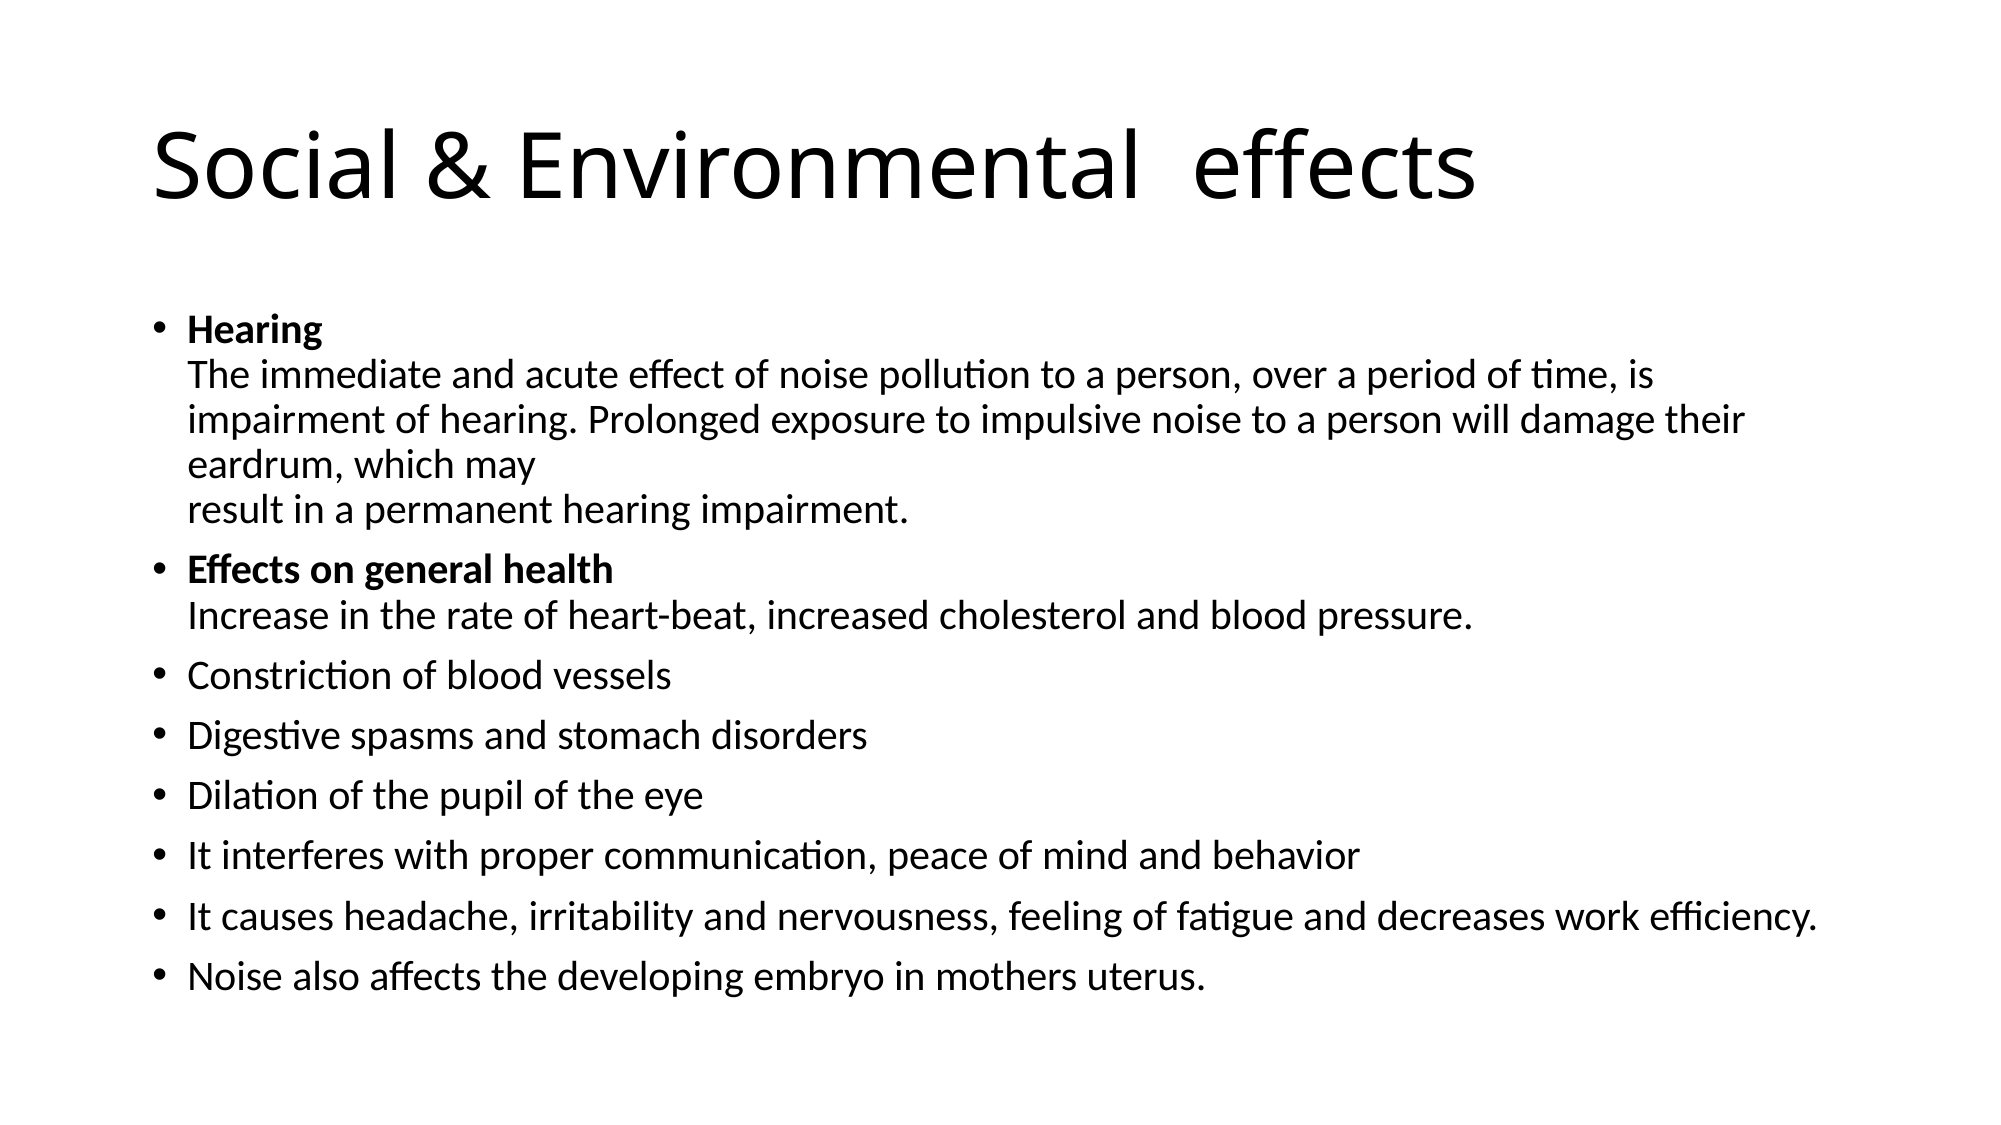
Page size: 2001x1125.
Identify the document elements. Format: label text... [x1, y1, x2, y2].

list Hearing The immediate and acute effect of noise pollution to a person, over a period of time, is impairment of hearing. Prolonged exposure to impulsive noise to a person will damage their eardrum, which may result in a permanent hearing impairment. Effects on general health Increase in the rate of heart-beat, increased cholesterol and blood pressure. Constriction of blood vessels Digestive spasms and stomach disorders Dilation of the pupil of the eye It interferes with proper communication, peace of mind and behavior It causes headache, irritability and nervousness, feeling of fatigue and decreases work efficiency. Noise also affects the developing embryo in mothers uterus. [137, 299, 1863, 1014]
title Social & Environmental effects [137, 59, 1863, 278]
